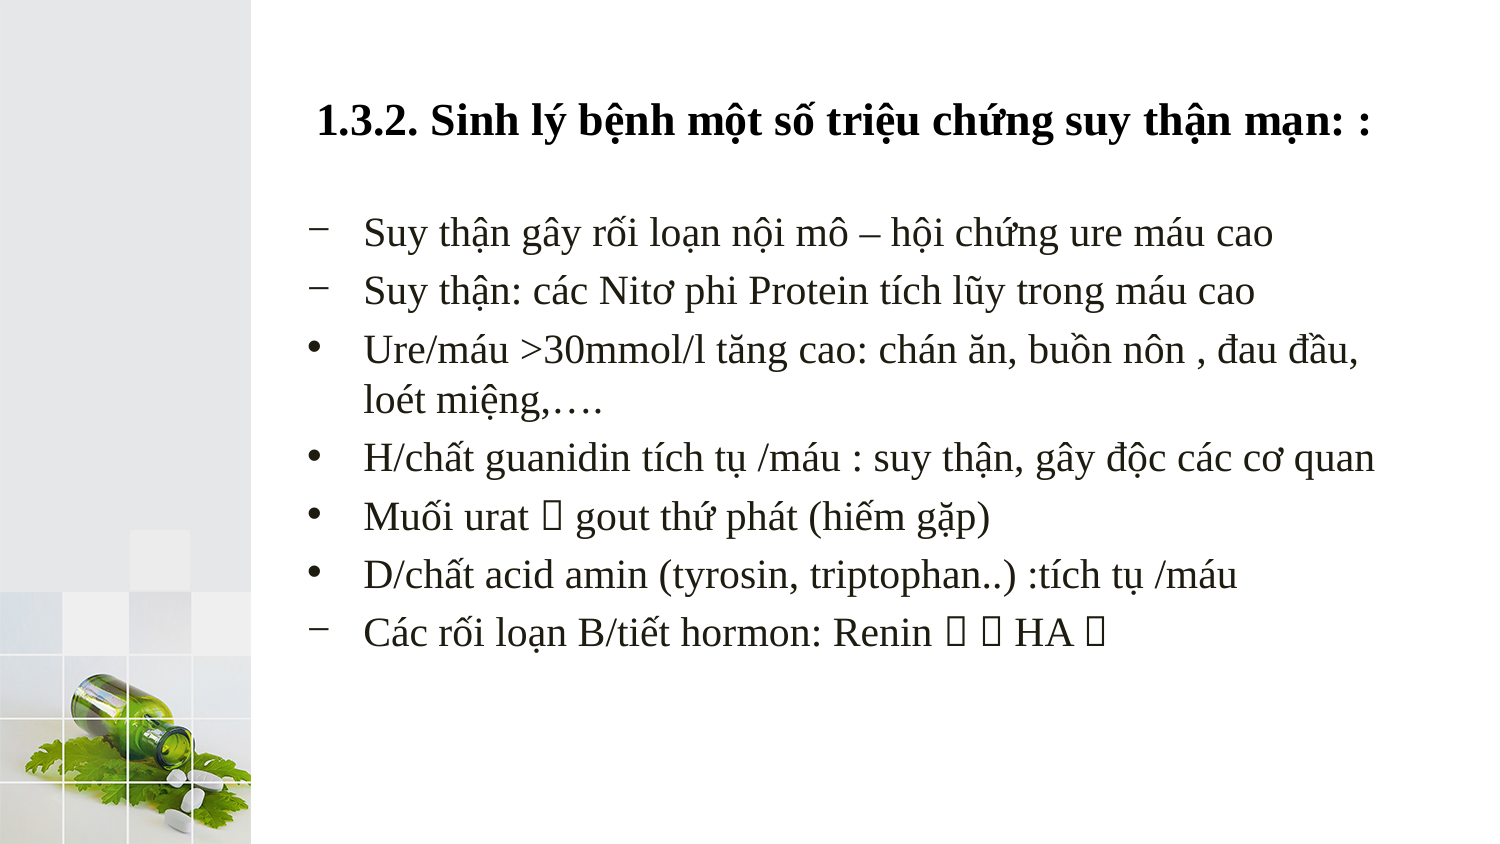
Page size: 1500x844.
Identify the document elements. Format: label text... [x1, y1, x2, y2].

picture [0, 0, 1500, 844]
list 1.3.2. Sinh lý bệnh một số triệu chứng suy thận mạn: : [277, 79, 1412, 155]
list Suy thận gây rối loạn nội mô – hội chứng ure máu cao Suy thận: các Nitơ phi Protein tích lũy trong máu cao Ure/máu >30mmol/l tăng cao: chán ăn, buồn nôn , đau đầu, loét miệng,…. H/chất guanidin tích tụ /máu : suy thận, gây độc các cơ quan Muối urat  gout thứ phát (hiếm gặp) D/chất acid amin (tyrosin, triptophan..) :tích tụ /máu Các rối loạn B/tiết hormon: Renin   HA  [242, 197, 1447, 689]
